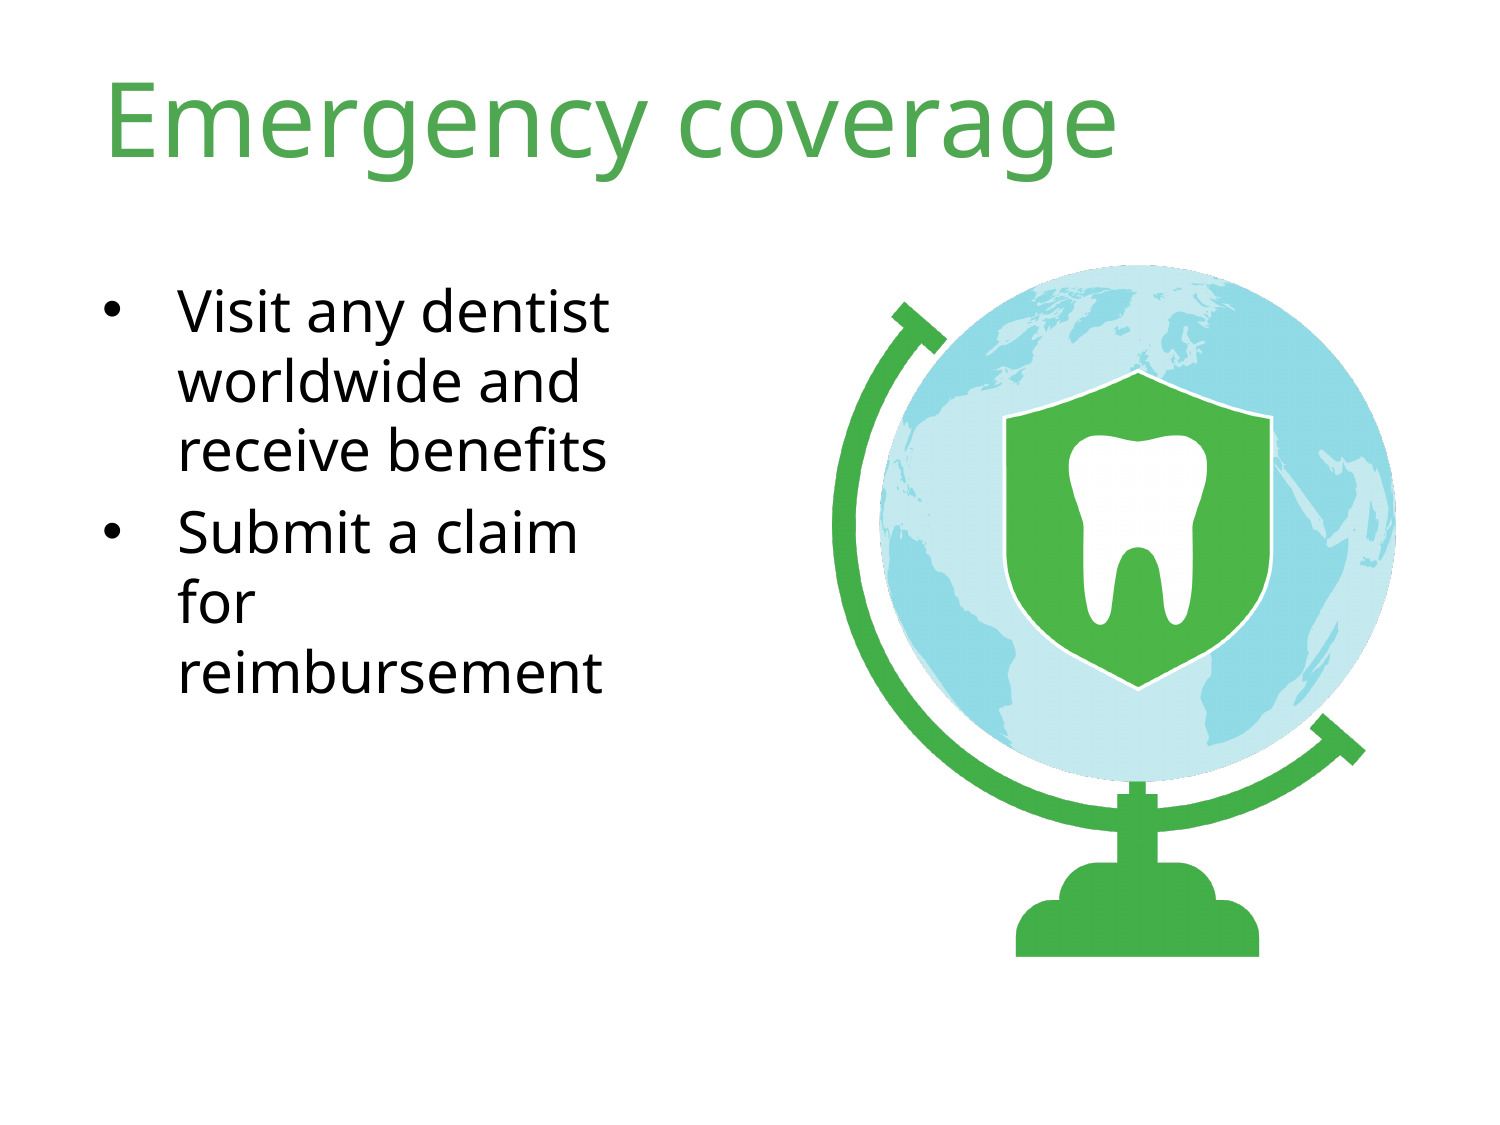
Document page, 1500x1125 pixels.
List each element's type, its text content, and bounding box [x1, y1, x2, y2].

picture [832, 265, 1397, 958]
list Visit any dentist worldwide and receive benefits Submit a claim for reimbursement [87, 266, 668, 923]
list Emergency coverage [87, 59, 1373, 171]
